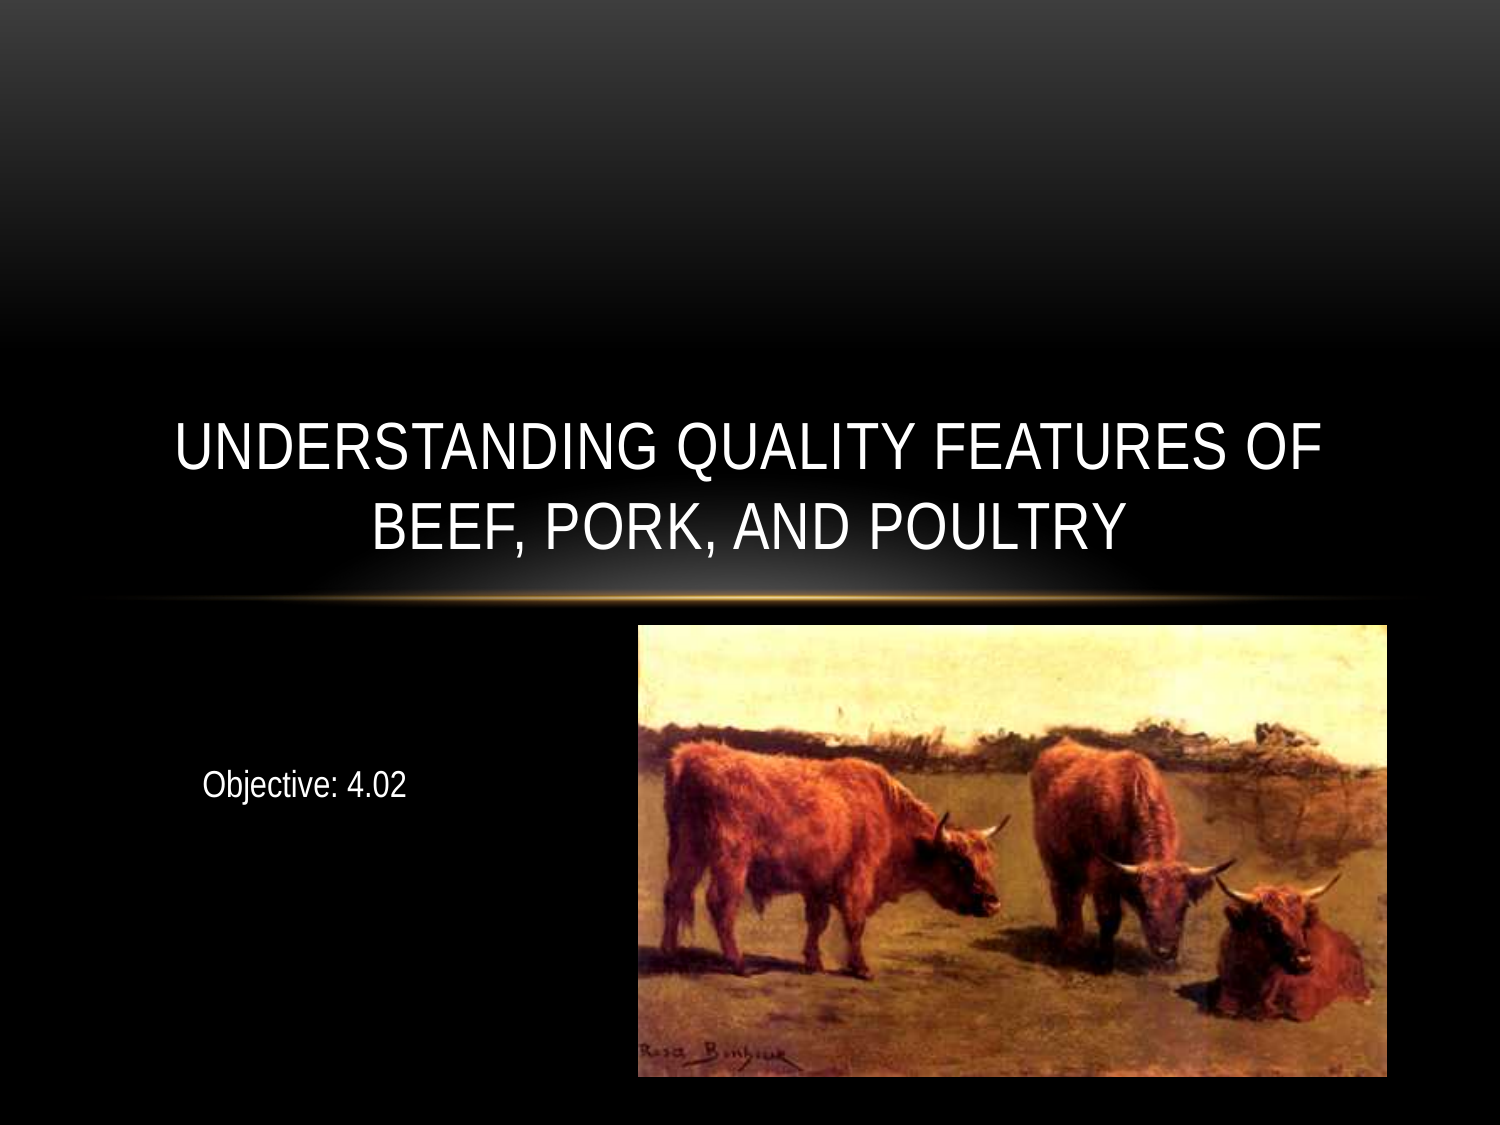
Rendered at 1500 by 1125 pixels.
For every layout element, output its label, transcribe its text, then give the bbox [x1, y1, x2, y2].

title Understanding Quality Features of Beef, Pork, and Poultry [112, 329, 1388, 571]
text_box Objective: 4.02 [187, 752, 550, 813]
picture [637, 624, 1388, 1078]
picture [0, 0, 1500, 750]
